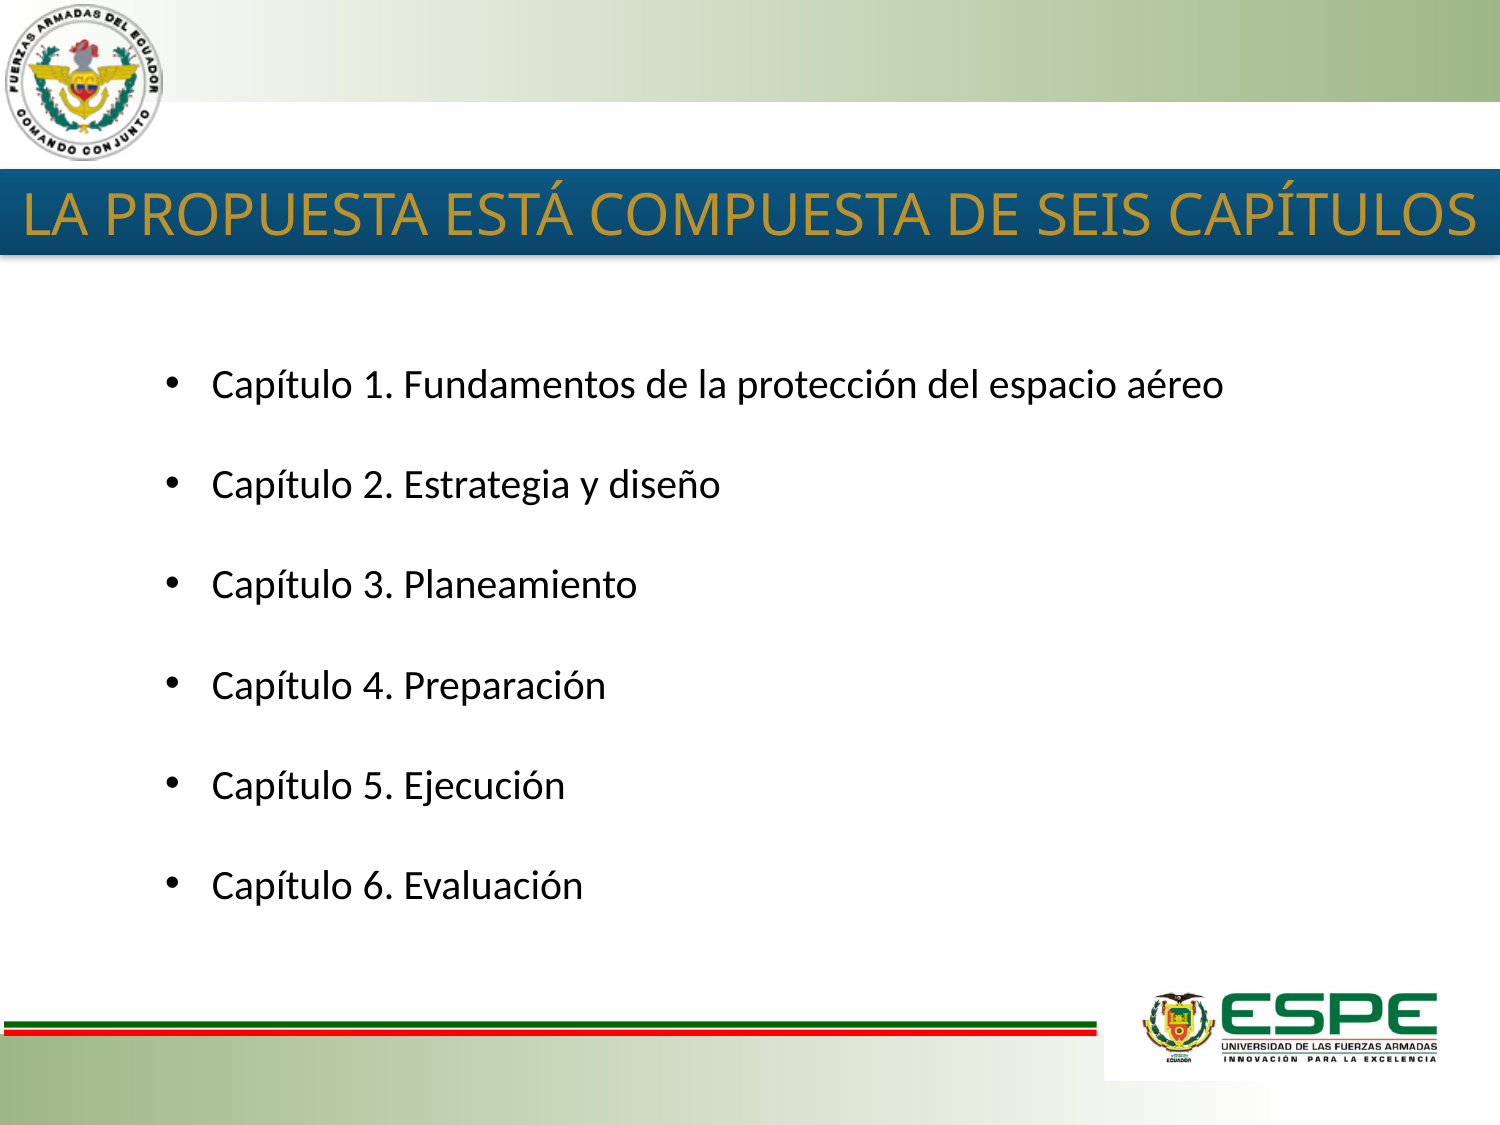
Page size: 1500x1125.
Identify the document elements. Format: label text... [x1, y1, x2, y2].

picture [1104, 976, 1483, 1081]
text_box Capítulo 1. Fundamentos de la protección del espacio aéreo Capítulo 2. Estrategia y diseño Capítulo 3. Planeamiento Capítulo 4. Preparación Capítulo 5. Ejecución Capítulo 6. Evaluación [150, 349, 1424, 915]
text_box LA PROPUESTA ESTÁ COMPUESTA DE SEIS CAPÍTULOS [0, 169, 1500, 255]
picture [5, 4, 163, 162]
